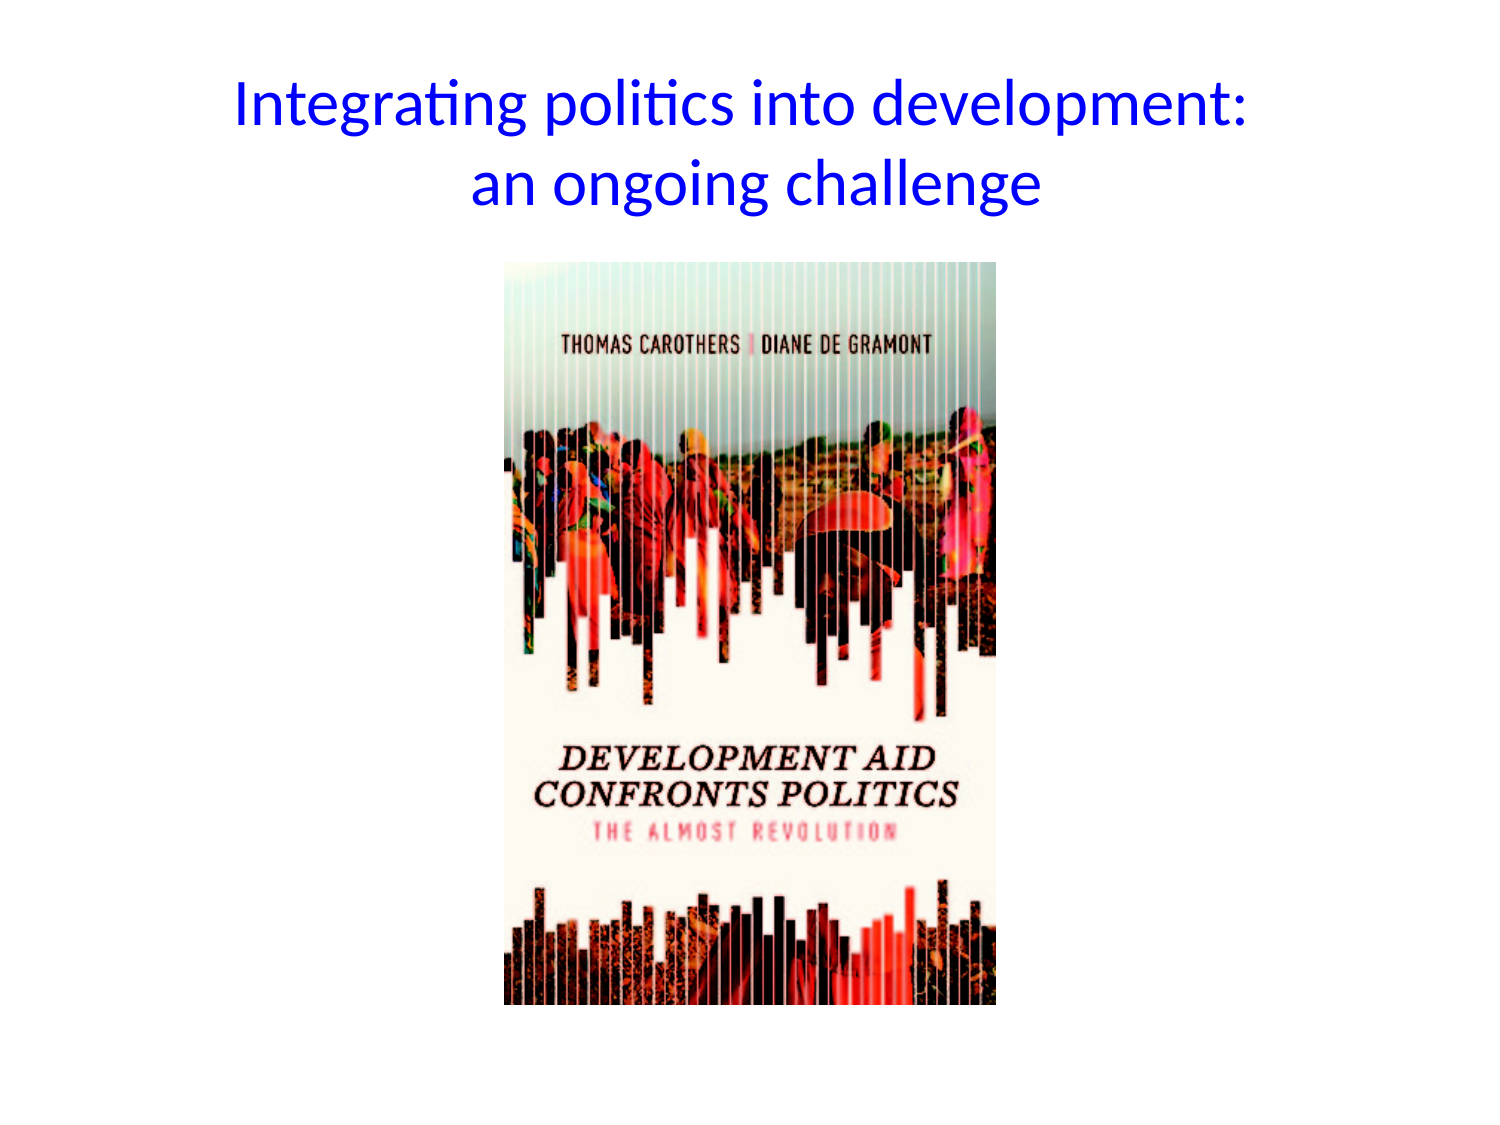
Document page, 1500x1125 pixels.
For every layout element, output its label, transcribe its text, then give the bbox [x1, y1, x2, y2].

title Integrating politics into development: an ongoing challenge [88, 45, 1425, 233]
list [74, 262, 1426, 1006]
